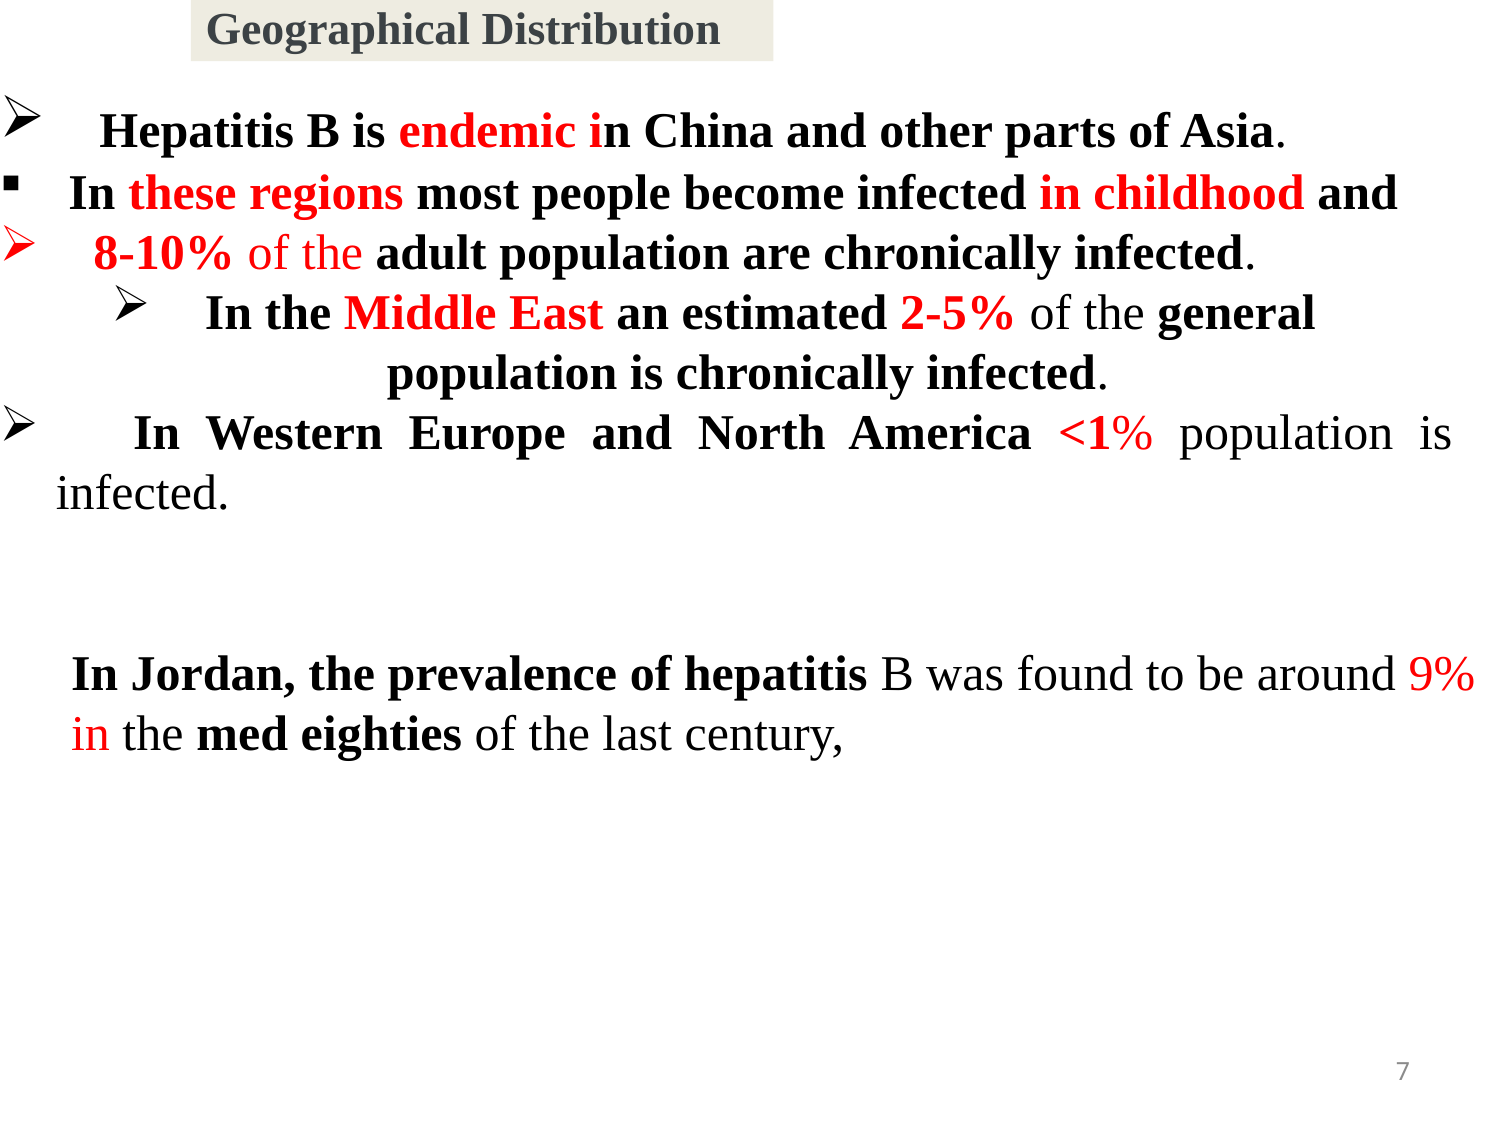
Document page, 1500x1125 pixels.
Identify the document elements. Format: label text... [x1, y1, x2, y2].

text_box In Jordan, the prevalence of hepatitis B was found to be around 9% in the med eighties of the last century, [56, 633, 1491, 769]
text_box Geographical Distribution [190, 0, 774, 62]
slide_number 7 [1074, 1042, 1425, 1103]
text_box Hepatitis B is endemic in China and other parts of Asia. In these regions most people become infected in childhood and 8-10% of the adult population are chronically infected. In the Middle East an estimated 2-5% of the general population is chronically infected. In Western Europe and North America <1% population is infected. [0, 81, 1468, 527]
